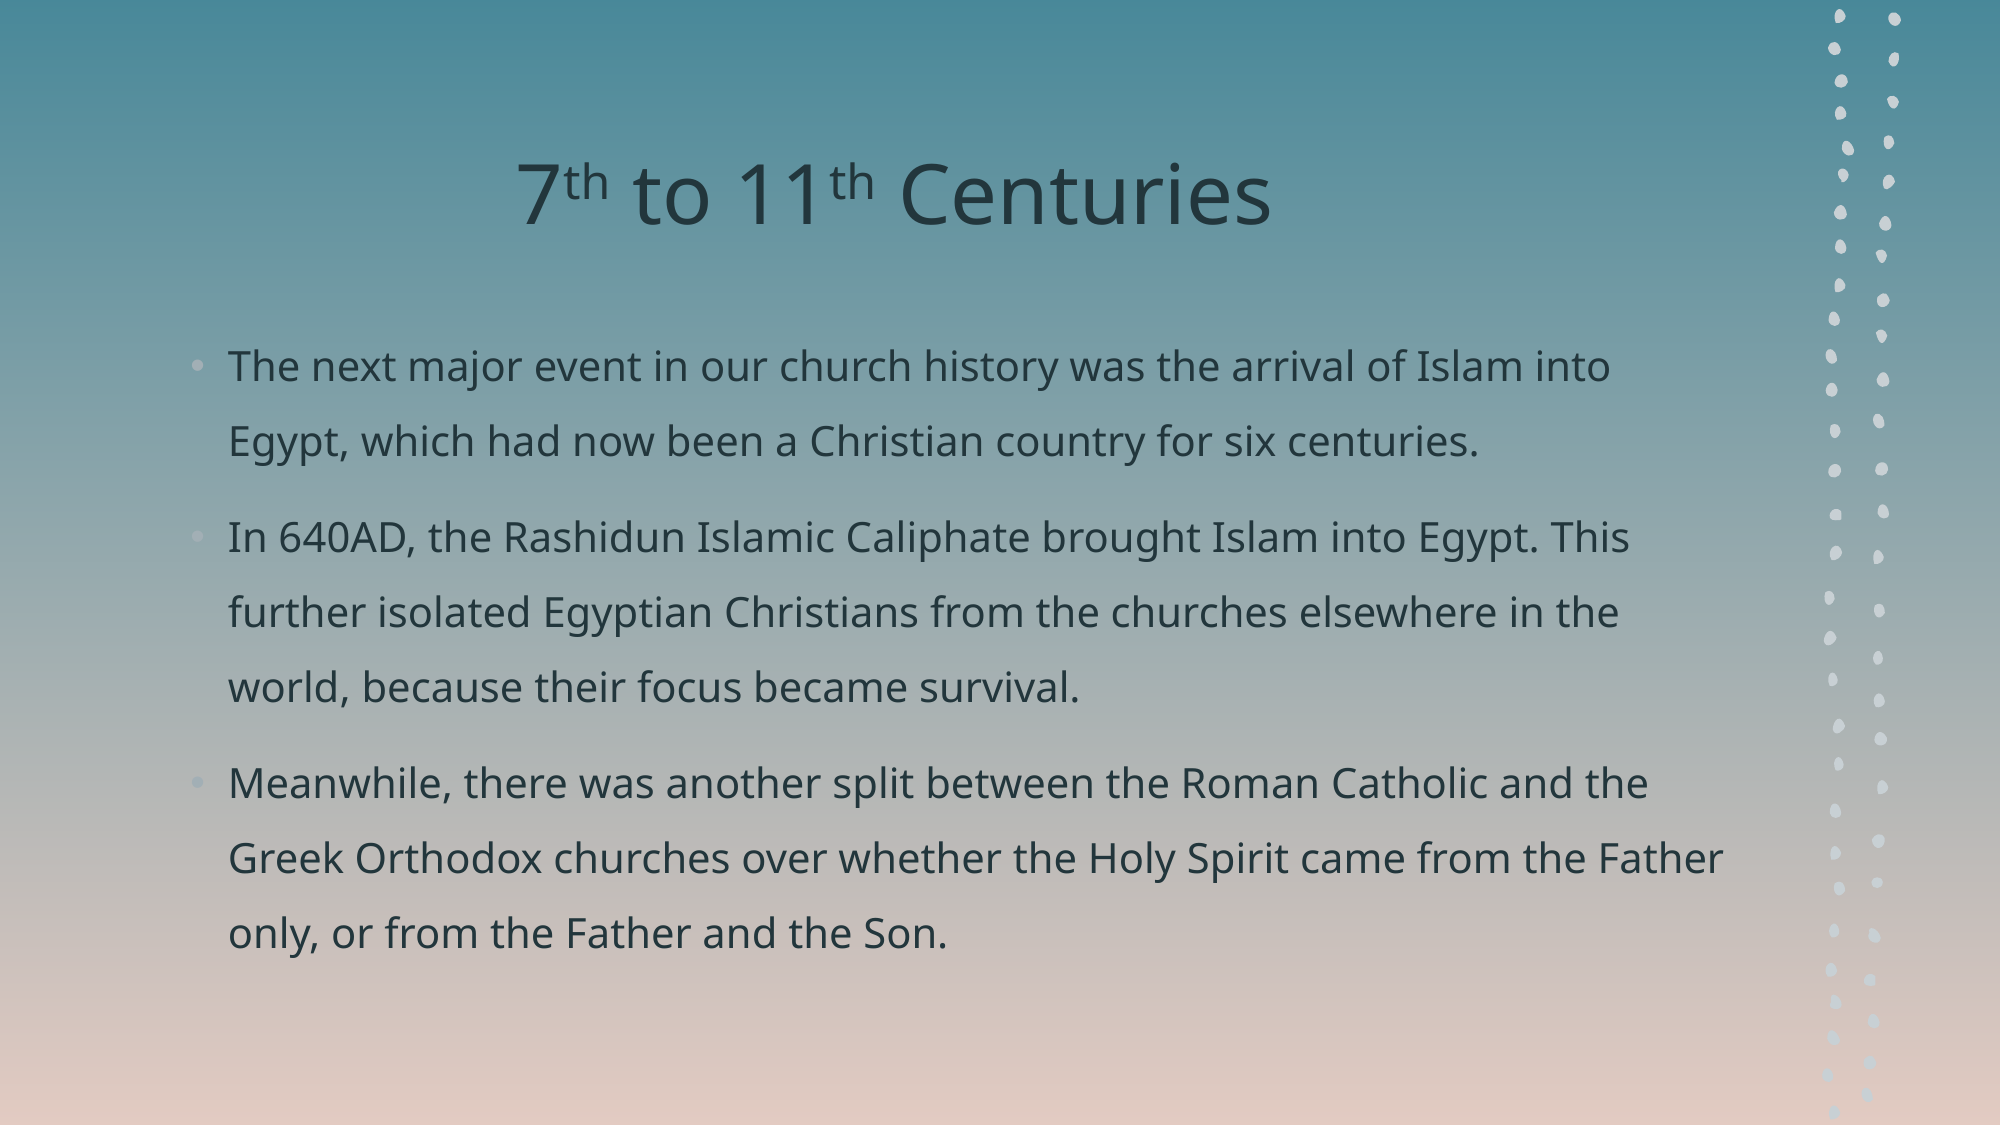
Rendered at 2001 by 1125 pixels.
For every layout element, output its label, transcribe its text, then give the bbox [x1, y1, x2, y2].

title 7th to 11th Centuries [175, 82, 1756, 300]
list The next major event in our church history was the arrival of Islam into Egypt, which had now been a Christian country for six centuries. In 640AD, the Rashidun Islamic Caliphate brought Islam into Egypt. This further isolated Egyptian Christians from the churches elsewhere in the world, because their focus became survival. Meanwhile, there was another split between the Roman Catholic and the Greek Orthodox churches over whether the Holy Spirit came from the Father only, or from the Father and the Son. [175, 307, 1756, 1022]
